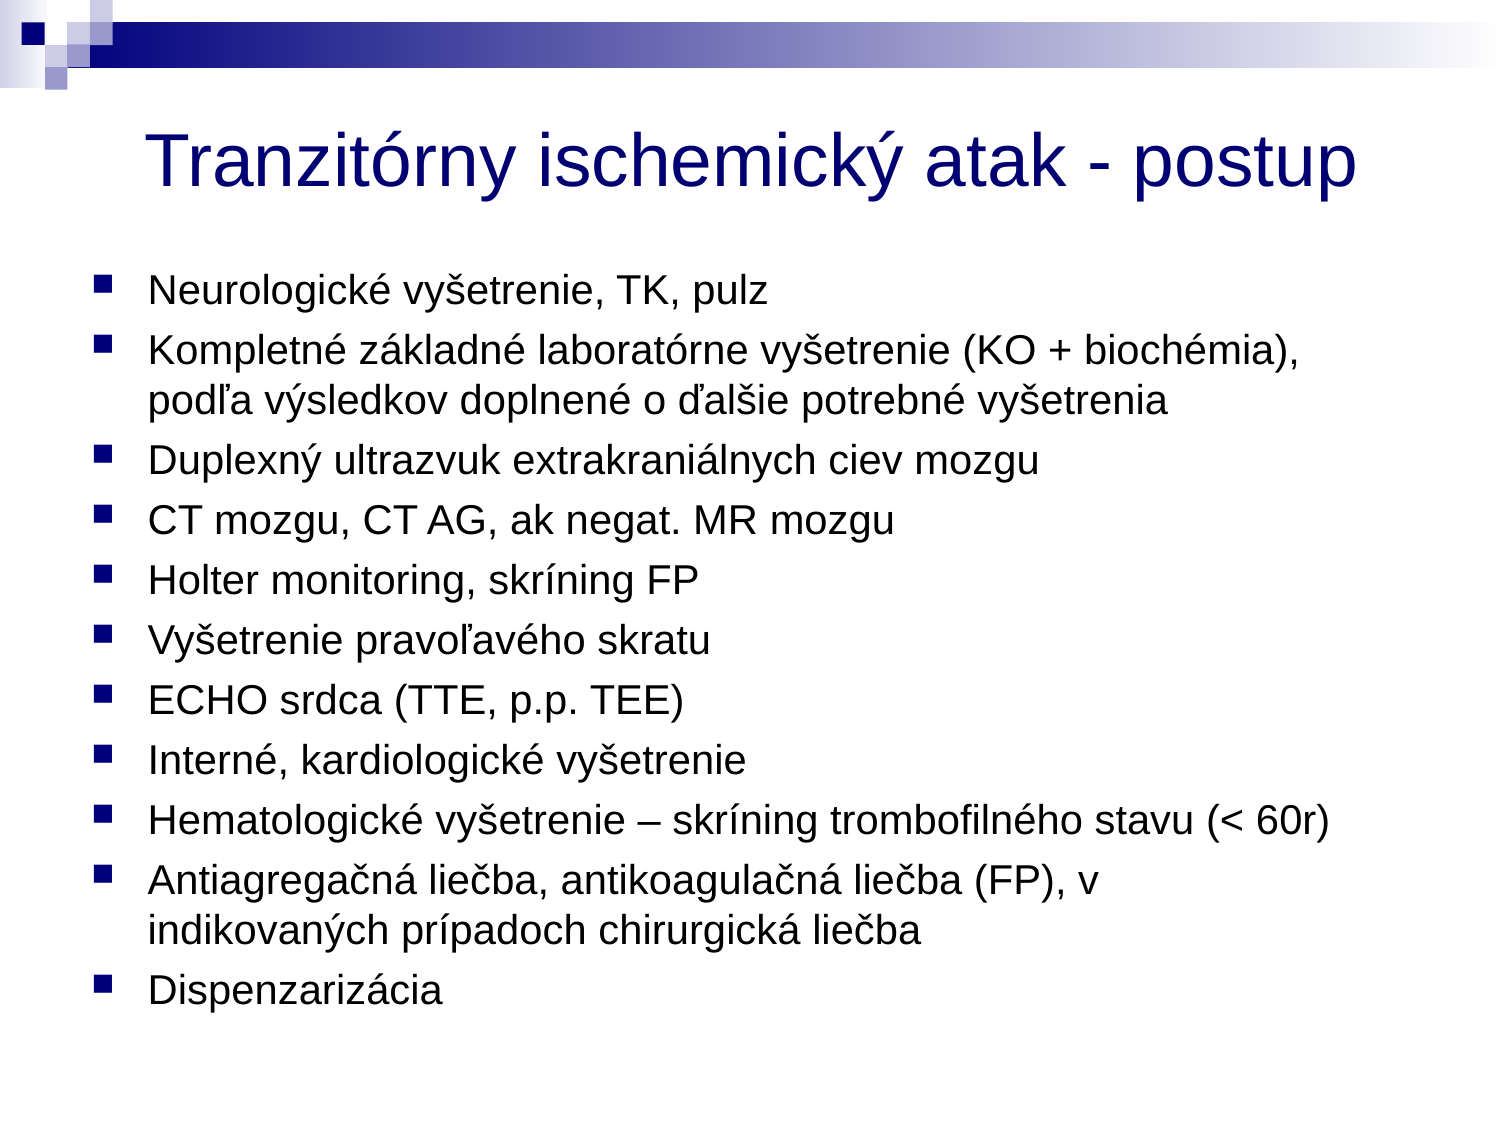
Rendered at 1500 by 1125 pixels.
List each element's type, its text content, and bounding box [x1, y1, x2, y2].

text_box Tranzitórny ischemický atak - postup [76, 78, 1427, 235]
text_box Neurologické vyšetrenie, TK, pulz Kompletné základné laboratórne vyšetrenie (KO + biochémia), podľa výsledkov doplnené o ďalšie potrebné vyšetrenia Duplexný ultrazvuk extrakraniálnych ciev mozgu CT mozgu, CT AG, ak negat. MR mozgu Holter monitoring, skríning FP Vyšetrenie pravoľavého skratu ECHO srdca (TTE, p.p. TEE) Interné, kardiologické vyšetrenie Hematologické vyšetrenie – skríning trombofilného stavu (< 60r) Antiagregačná liečba, antikoagulačná liečba (FP), v indikovaných prípadoch chirurgická liečba Dispenzarizácia [76, 255, 1366, 1035]
